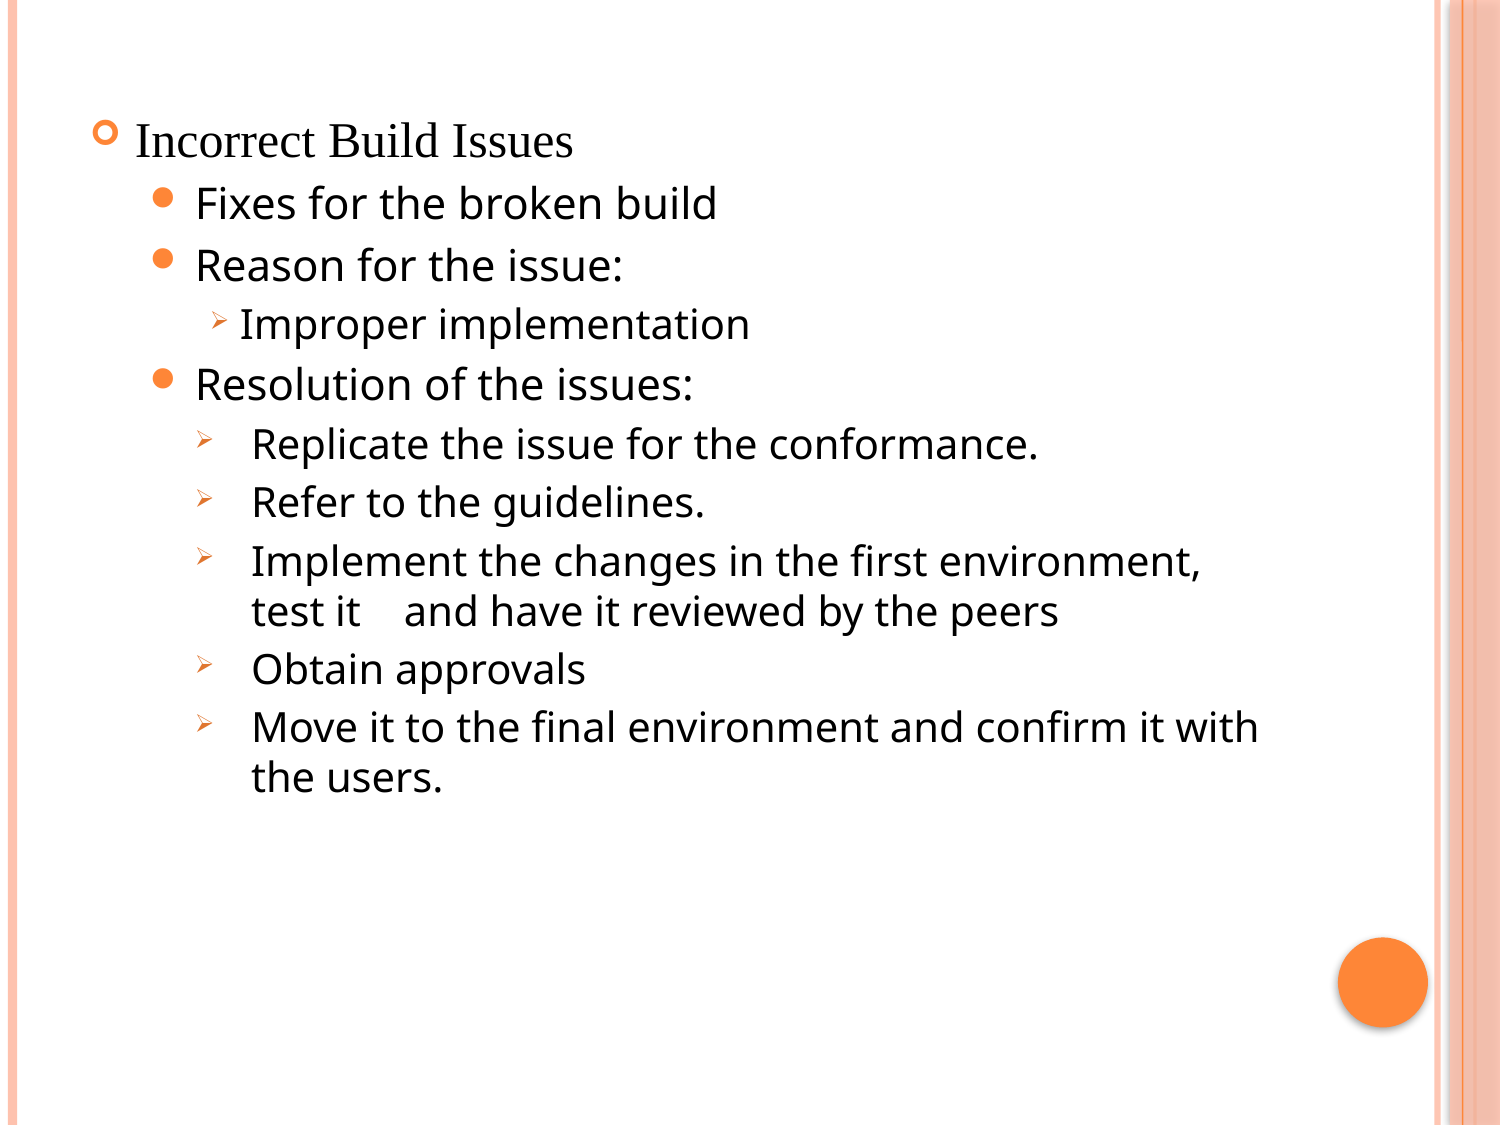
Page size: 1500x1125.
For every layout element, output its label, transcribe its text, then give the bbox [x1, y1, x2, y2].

list Incorrect Build Issues Fixes for the broken build Reason for the issue: Improper implementation Resolution of the issues: Replicate the issue for the conformance. Refer to the guidelines. Implement the changes in the first environment, test it and have it reviewed by the peers Obtain approvals Move it to the final environment and confirm it with the users. [75, 99, 1300, 1062]
